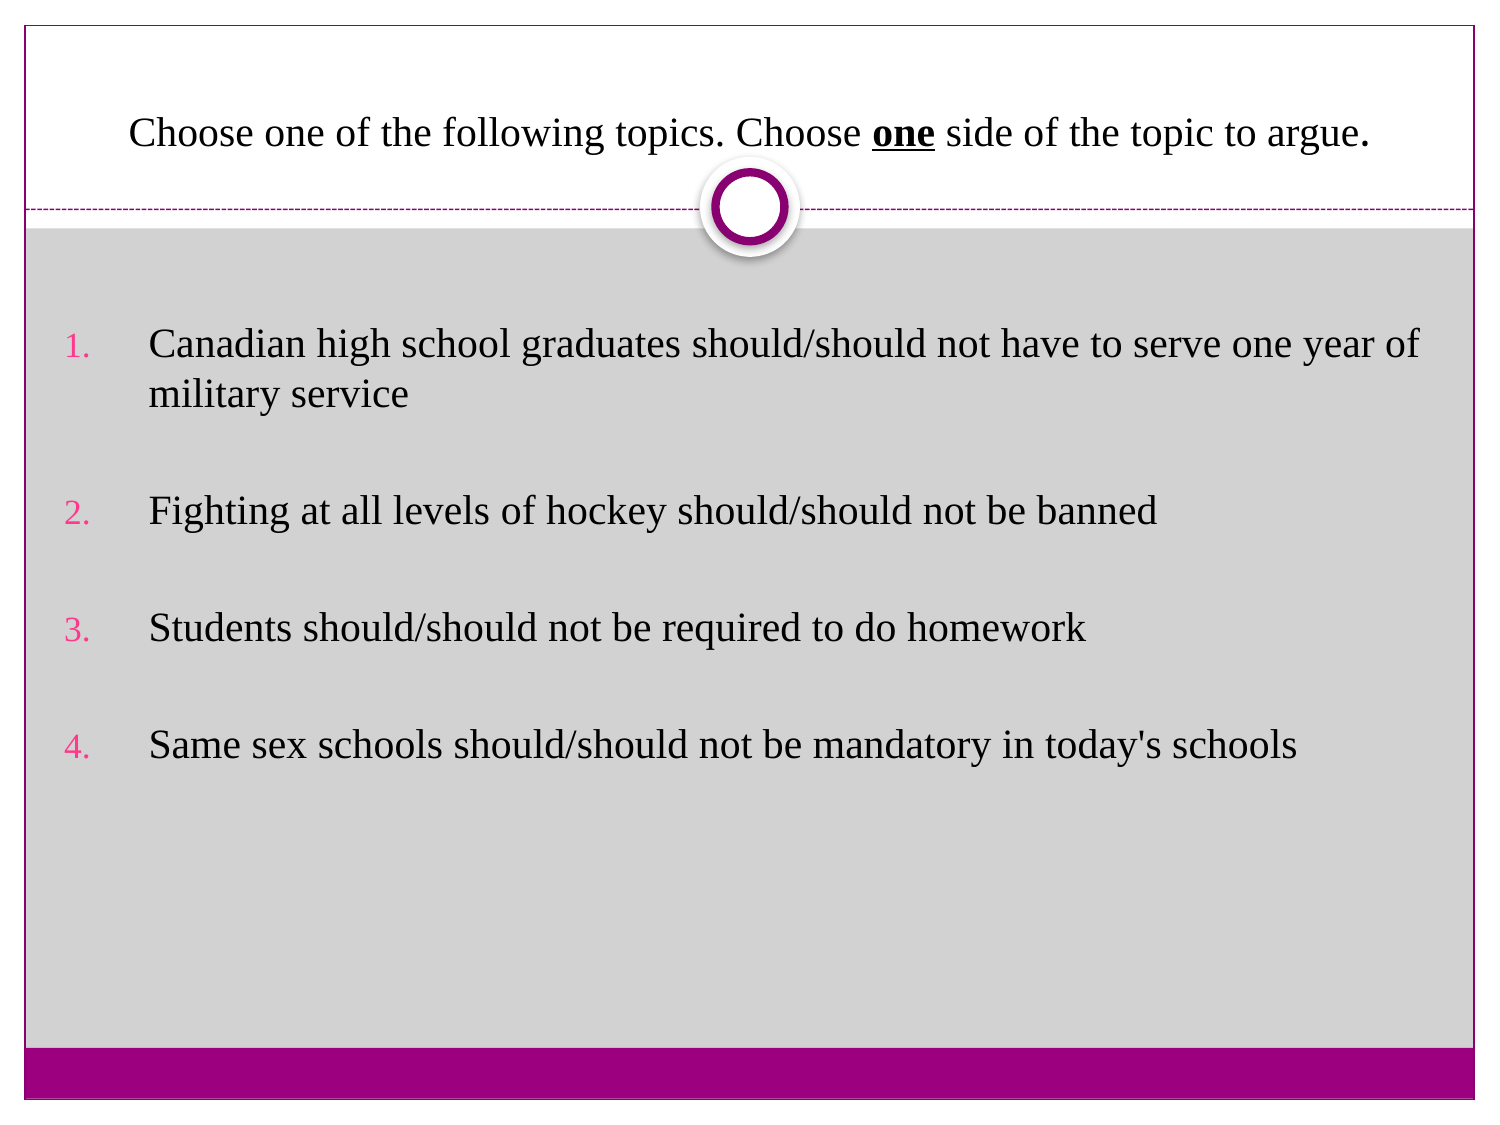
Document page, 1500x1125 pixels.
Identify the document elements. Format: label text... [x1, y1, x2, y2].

list Canadian high school graduates should/should not have to serve one year of military service Fighting at all levels of hockey should/should not be banned Students should/should not be required to do homework Same sex schools should/should not be mandatory in today's schools [49, 250, 1445, 1001]
title Choose one of the following topics. Choose one side of the topic to argue. [49, 37, 1450, 162]
